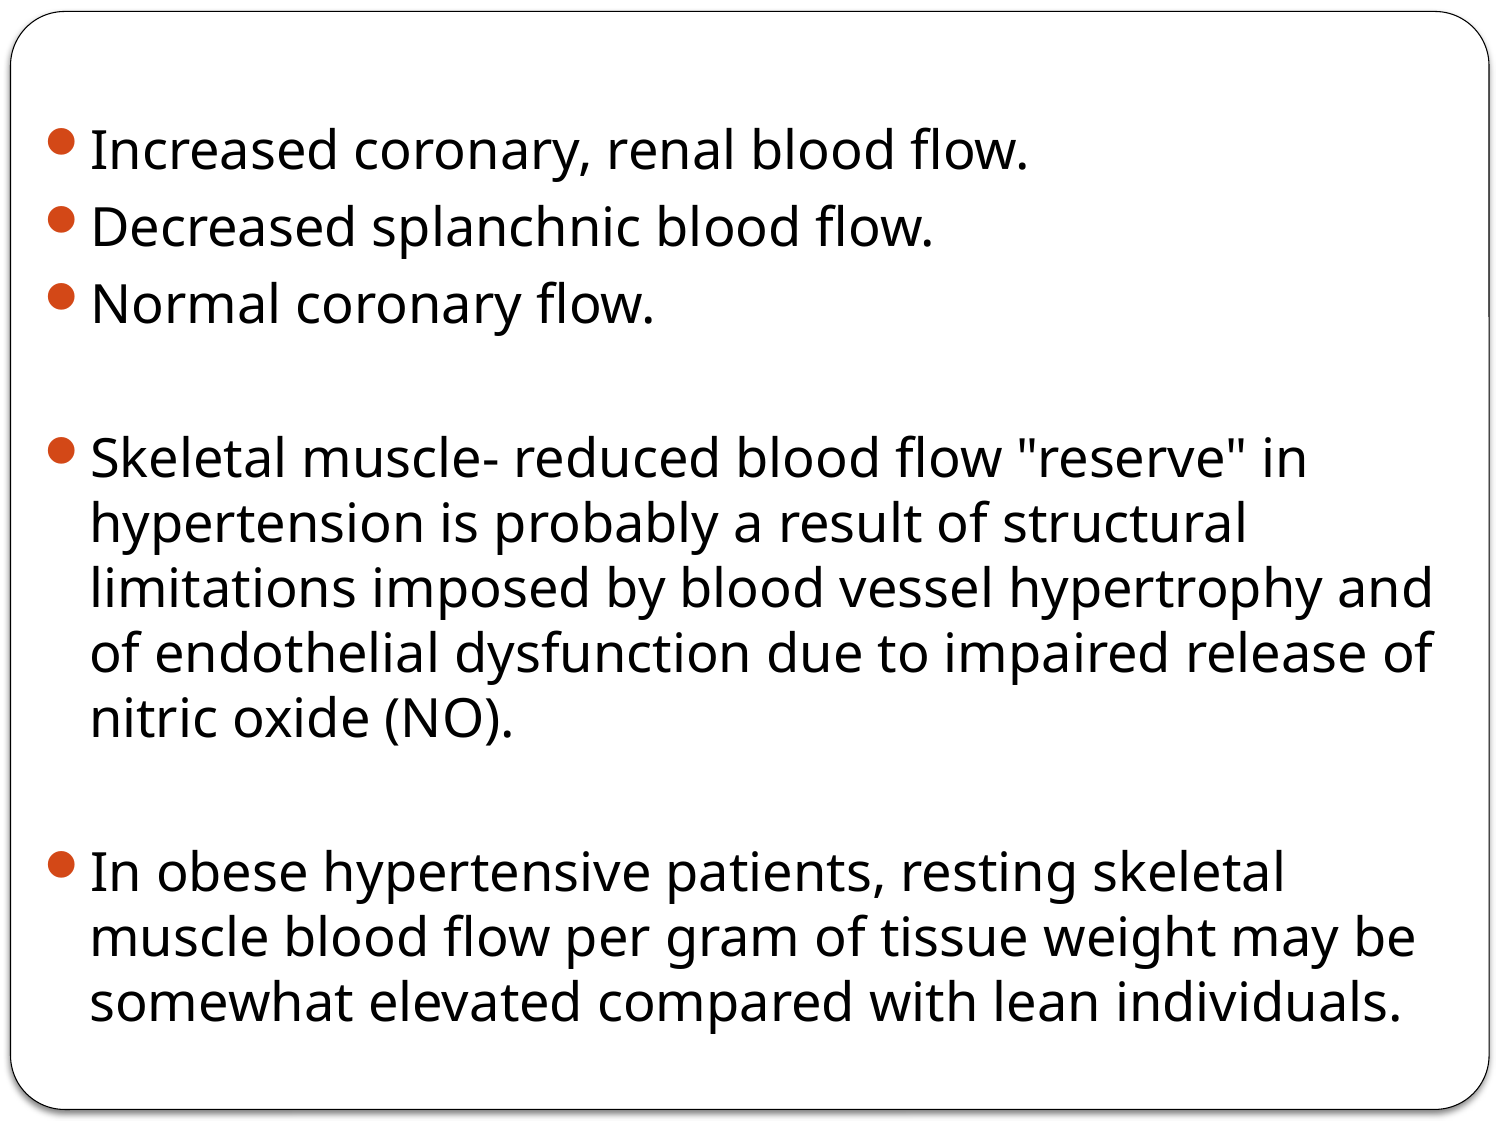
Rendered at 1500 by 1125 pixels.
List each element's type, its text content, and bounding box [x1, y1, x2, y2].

list Increased coronary, renal blood flow. Decreased splanchnic blood flow. Normal coronary flow. Skeletal muscle- reduced blood flow "reserve" in hypertension is probably a result of structural limitations imposed by blood vessel hypertrophy and of endothelial dysfunction due to impaired release of nitric oxide (NO). In obese hypertensive patients, resting skeletal muscle blood flow per gram of tissue weight may be somewhat elevated compared with lean individuals. [29, 30, 1483, 1106]
